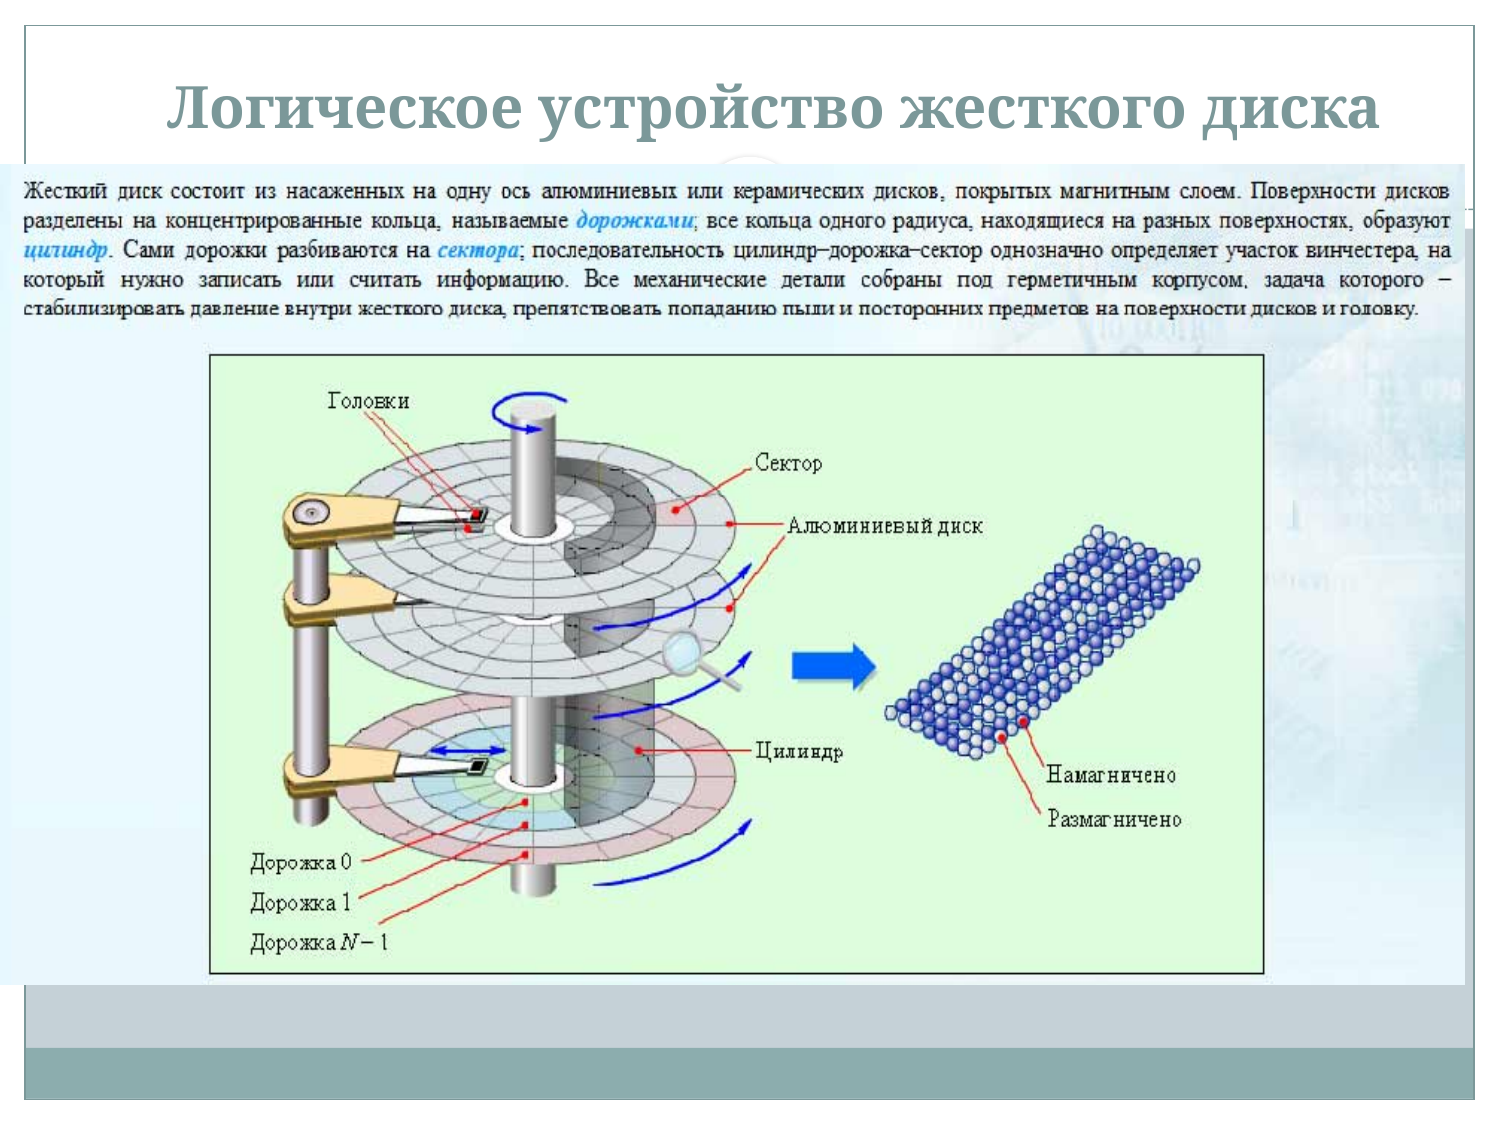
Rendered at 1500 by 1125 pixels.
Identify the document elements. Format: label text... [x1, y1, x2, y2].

title Логическое устройство жесткого диска [49, 23, 1500, 149]
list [0, 163, 1466, 985]
